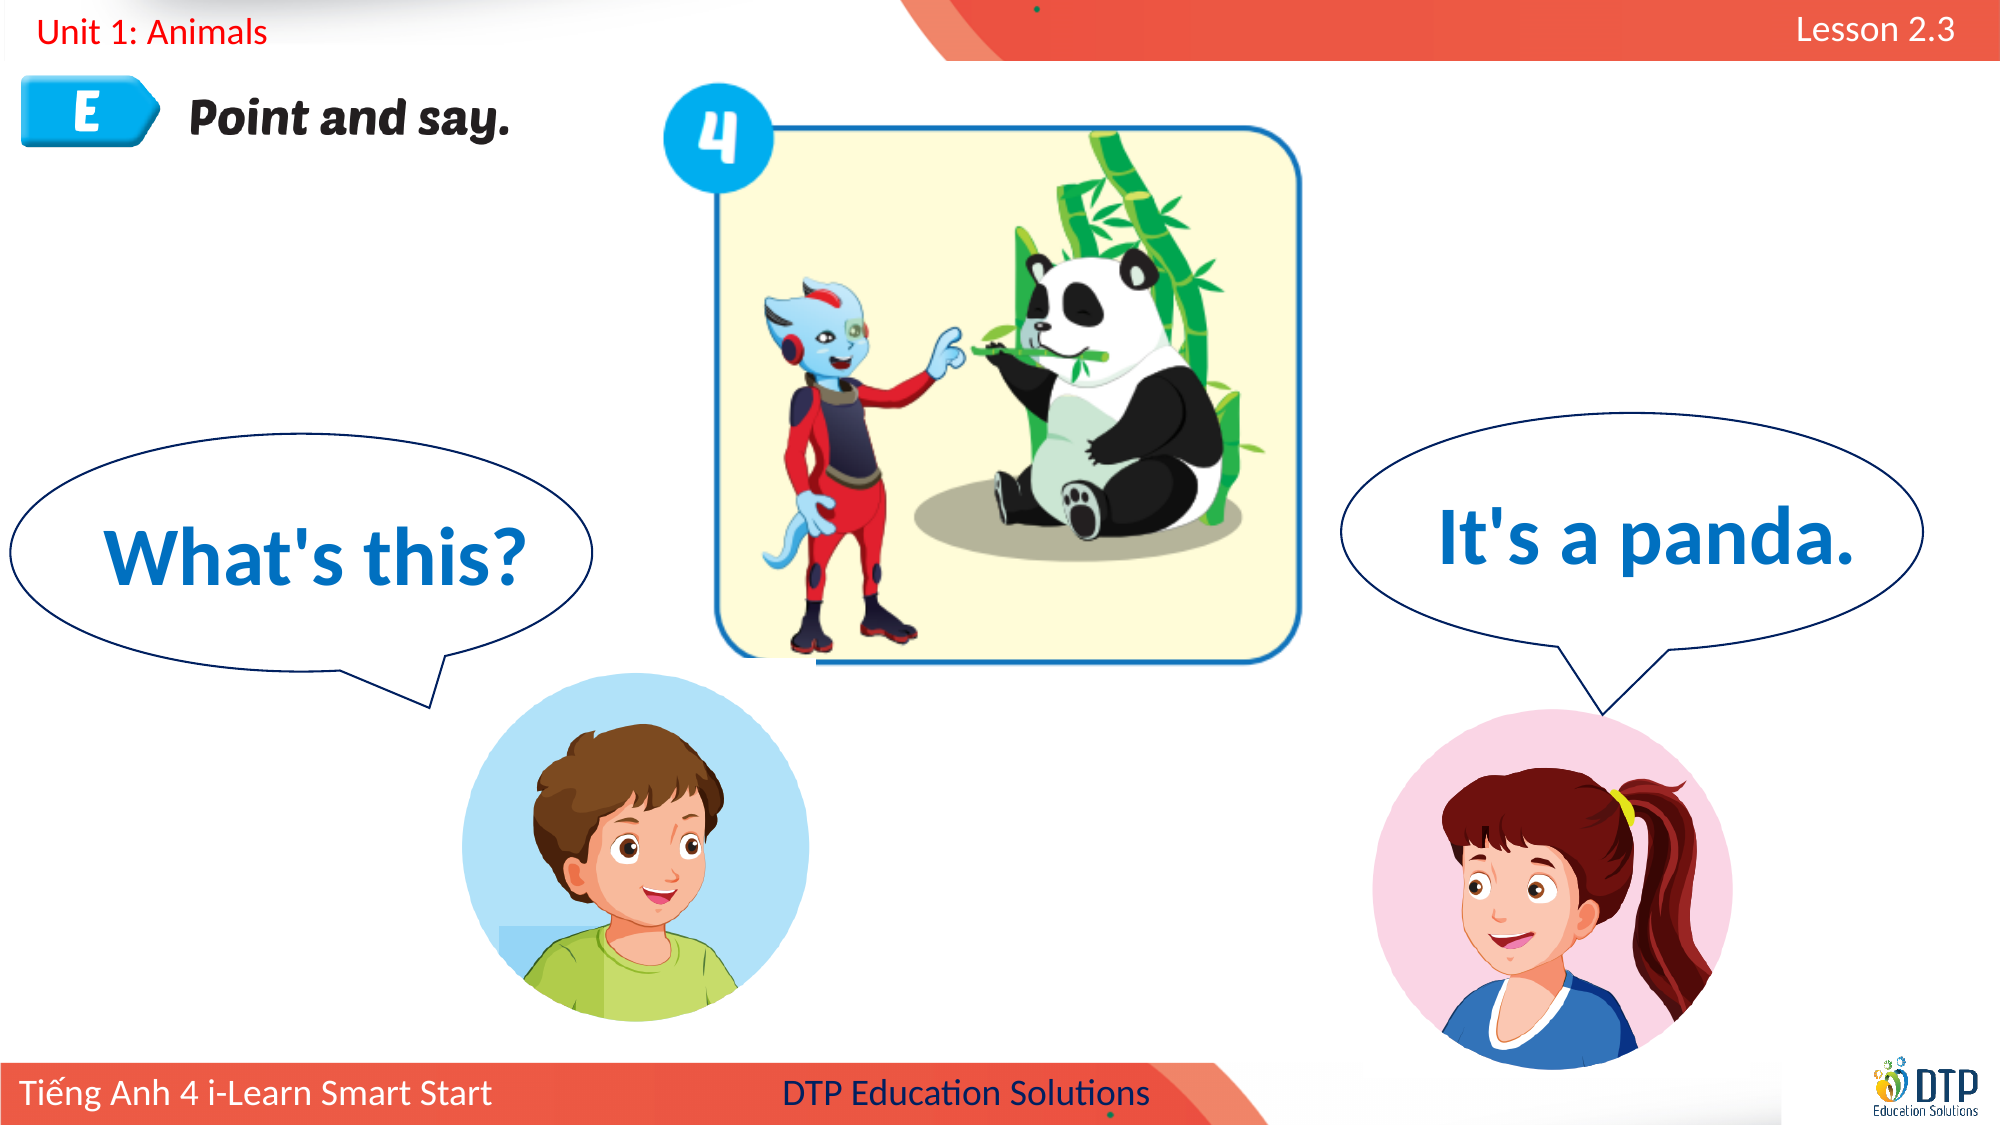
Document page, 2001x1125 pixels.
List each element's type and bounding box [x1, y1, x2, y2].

picture [1869, 1023, 1982, 1125]
picture [451, 77, 1320, 1032]
picture [4, 0, 2000, 61]
text_box [1341, 412, 1933, 651]
picture [11, 68, 530, 160]
picture [2, 700, 1782, 1125]
text_box [10, 433, 602, 672]
